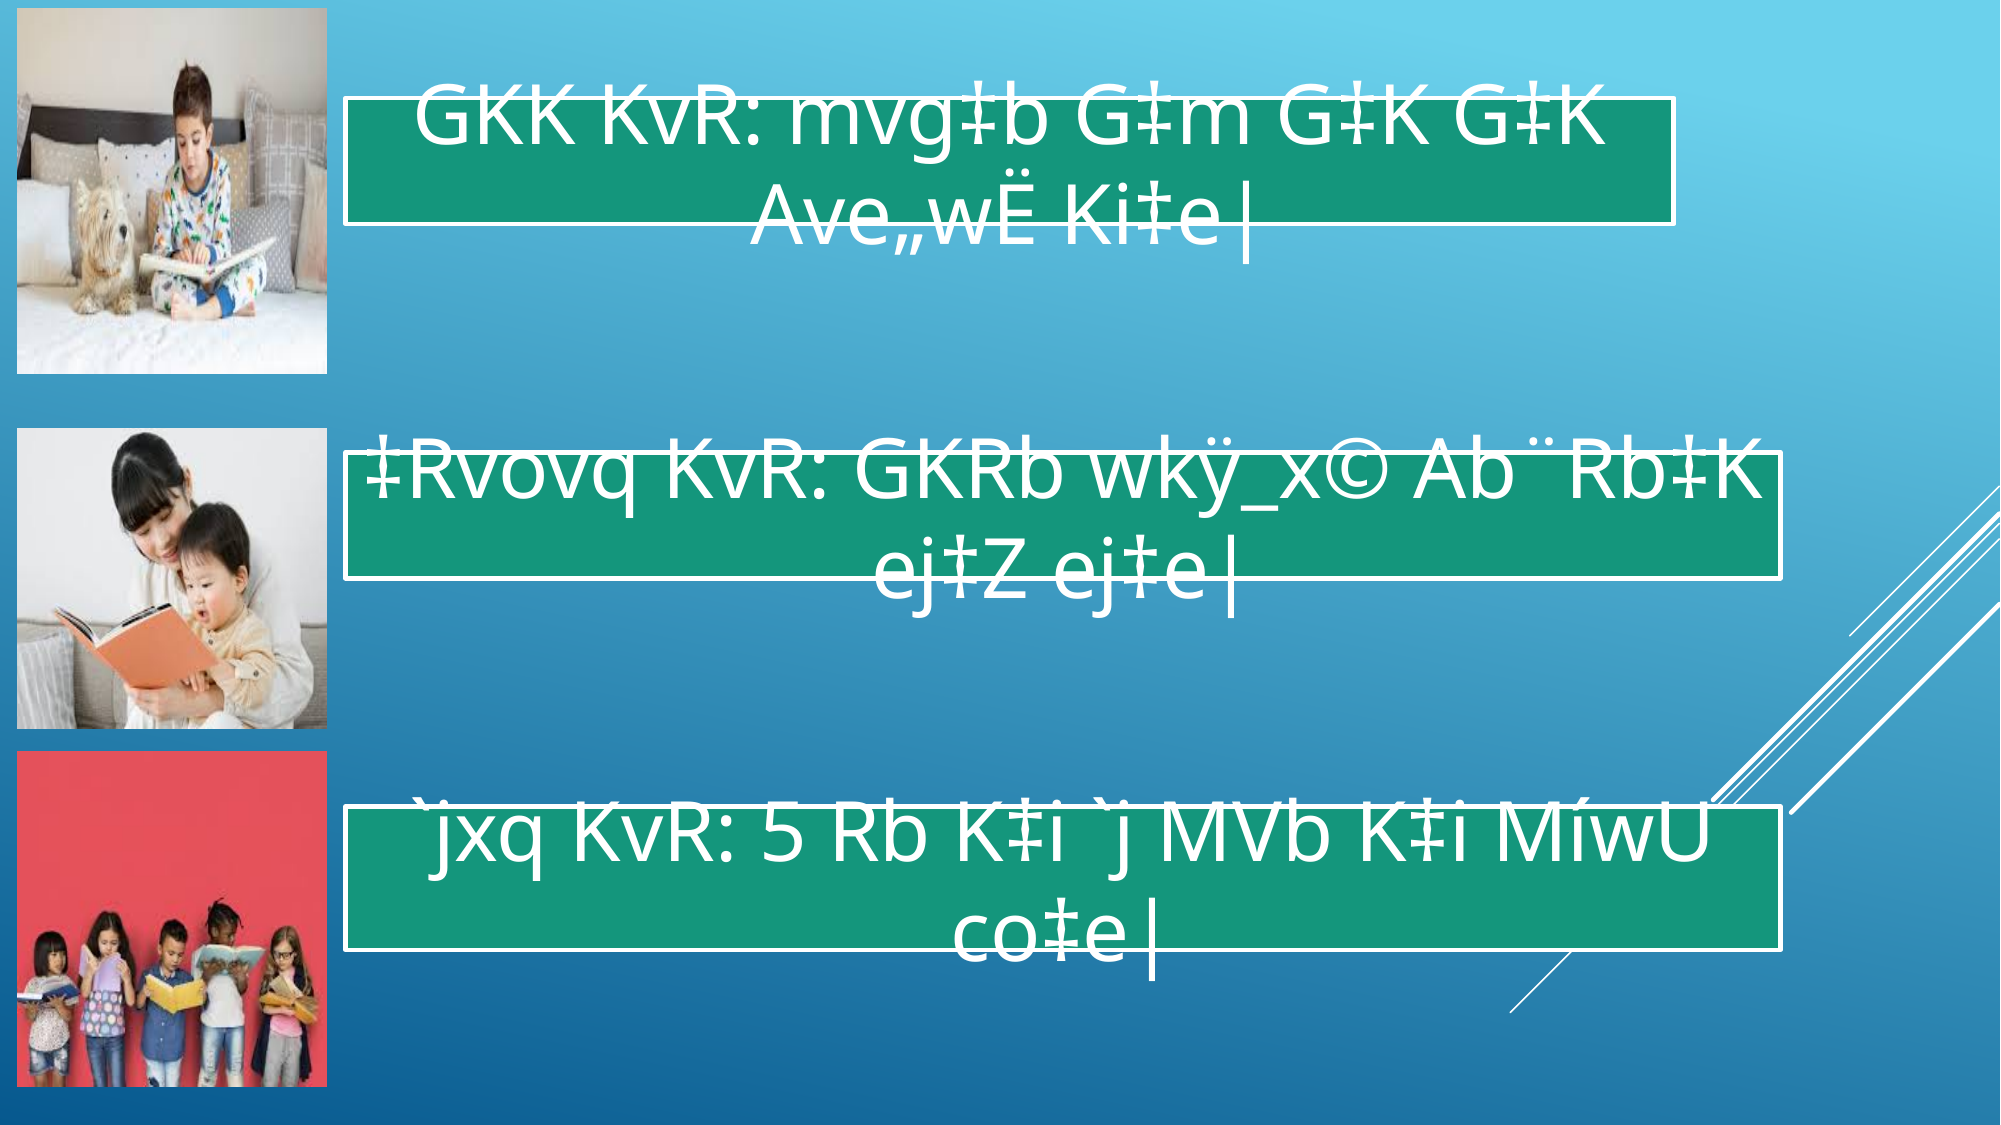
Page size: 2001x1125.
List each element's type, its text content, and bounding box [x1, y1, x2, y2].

picture [17, 427, 327, 729]
text_box GKK KvR: mvg‡b G‡m G‡K G‡K Ave„wË Ki‡e| [343, 96, 1676, 226]
text_box `jxq KvR: 5 Rb K‡i `j MVb K‡i MíwU co‡e| [343, 804, 1783, 952]
picture [17, 750, 327, 1088]
text_box ‡Rvovq KvR: GKRb wkÿ_x© Ab¨Rb‡K ej‡Z ej‡e| [343, 450, 1783, 581]
picture [17, 8, 327, 375]
